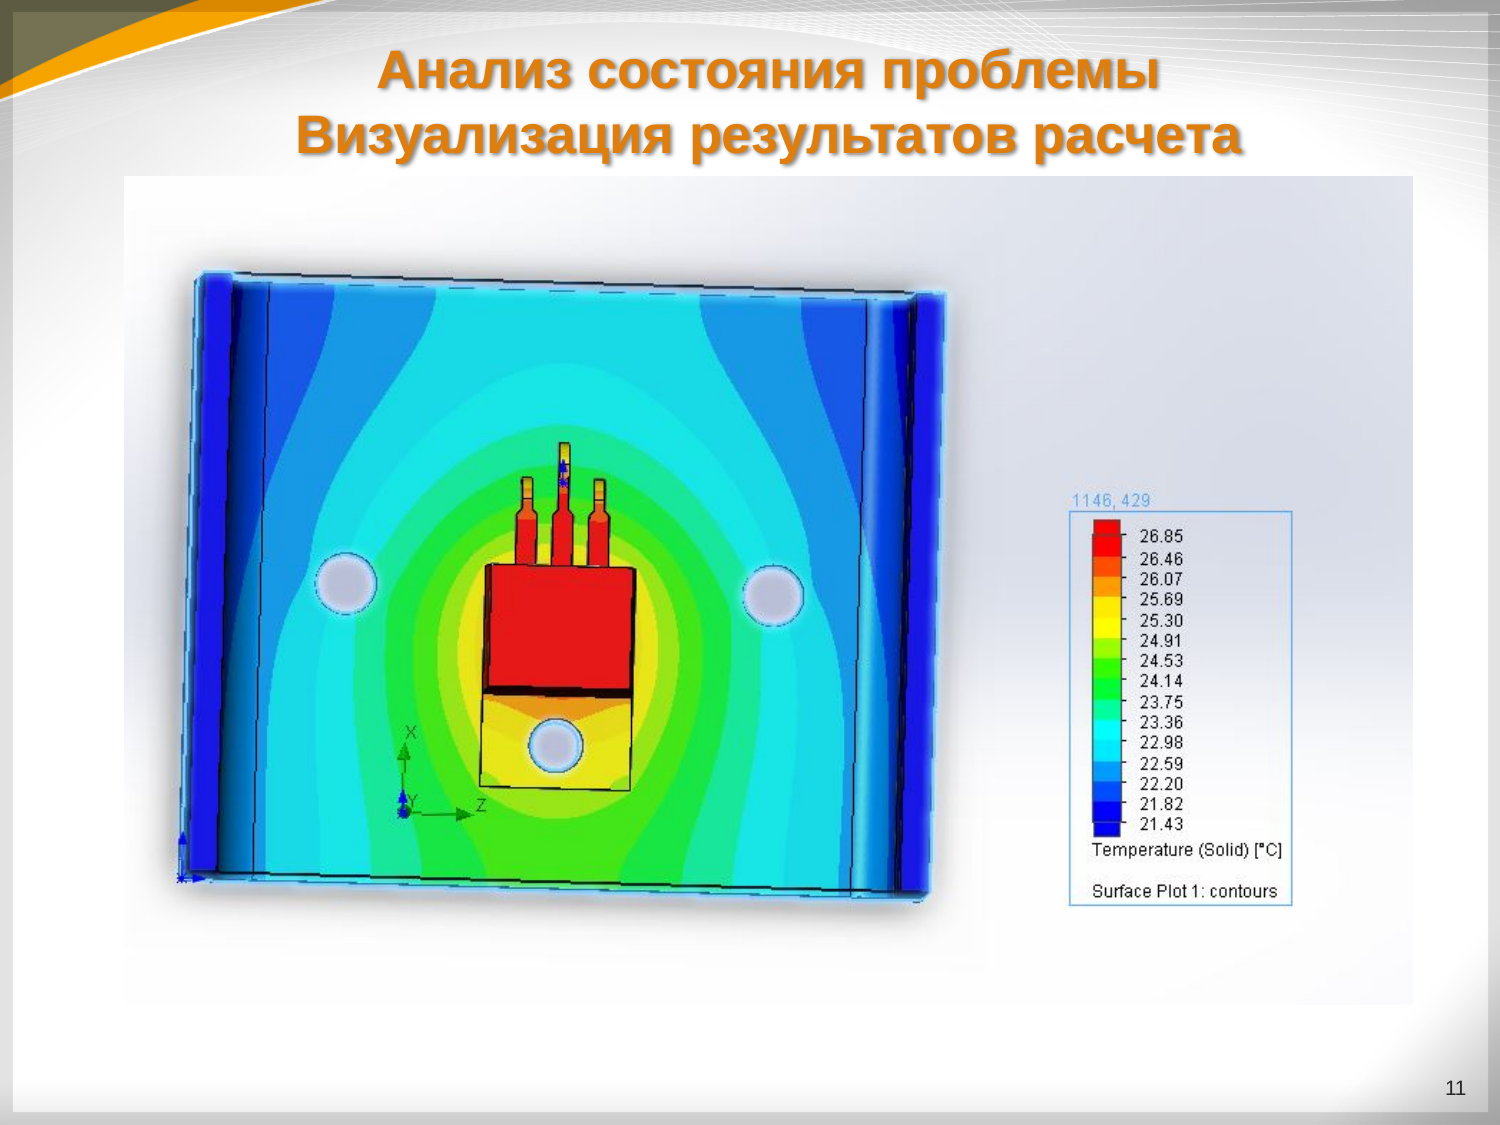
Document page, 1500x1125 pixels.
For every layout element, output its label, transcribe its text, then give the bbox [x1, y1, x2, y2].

title Анализ состояния проблемы Визуализация результатов расчета [75, 26, 1463, 172]
slide_number 11 [1417, 1057, 1494, 1118]
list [124, 176, 1413, 1006]
picture [0, 0, 1500, 1125]
